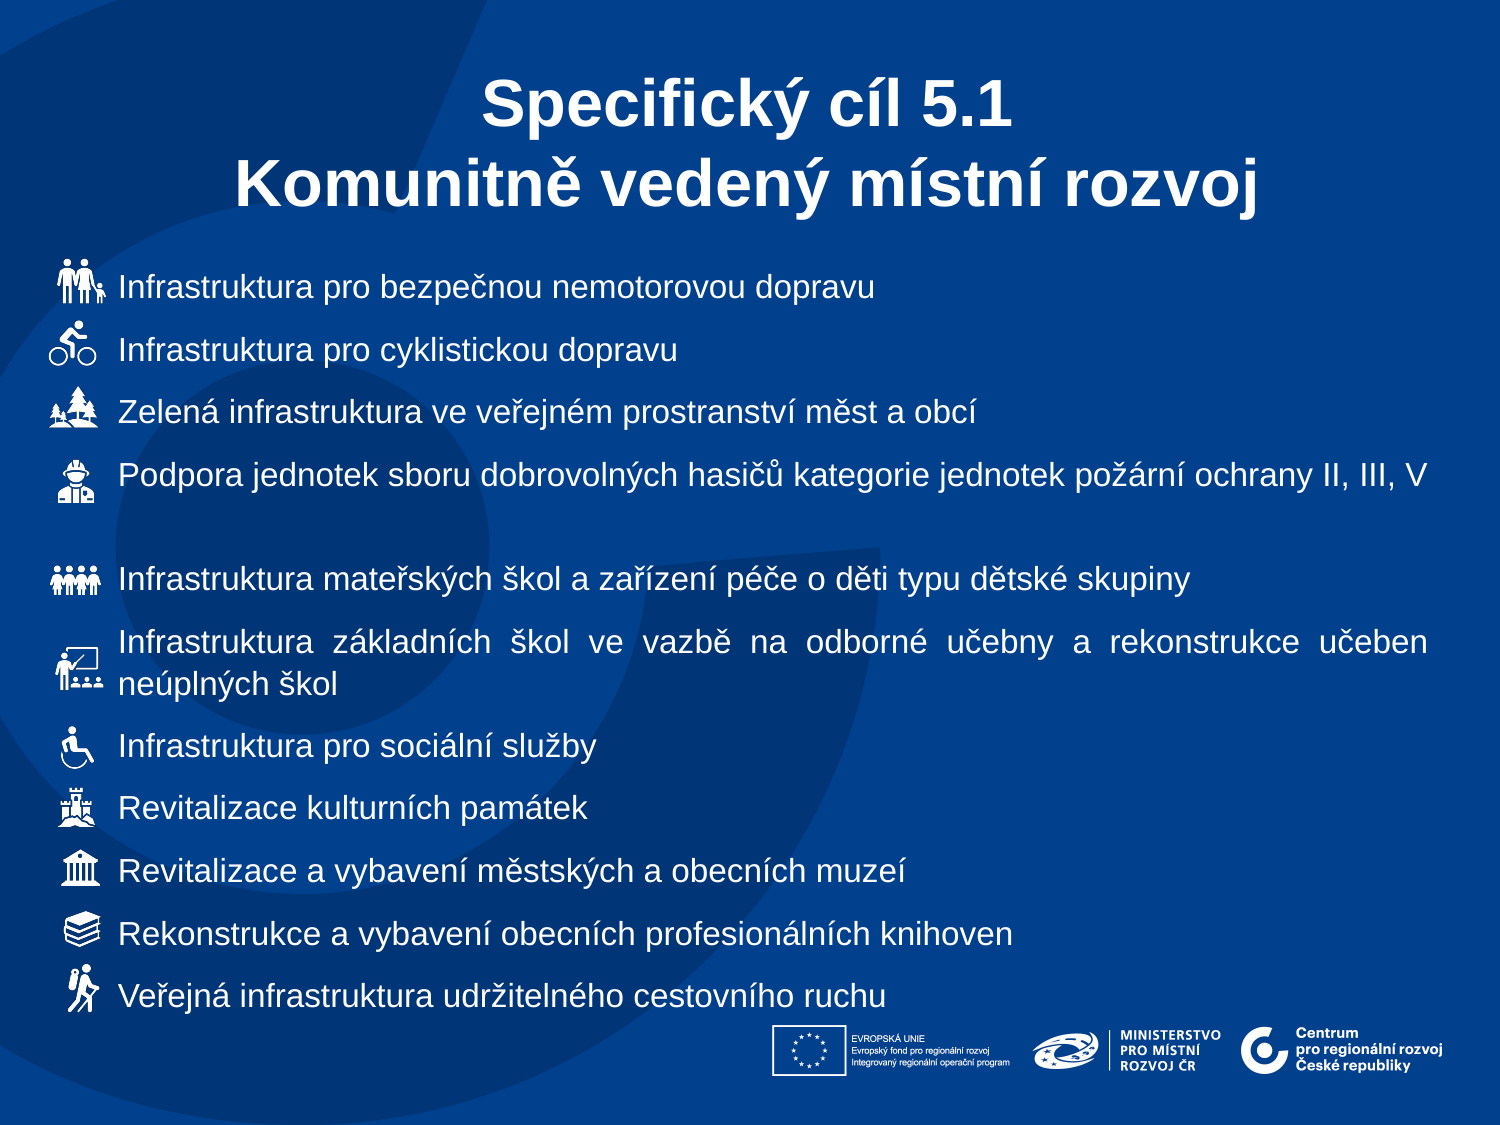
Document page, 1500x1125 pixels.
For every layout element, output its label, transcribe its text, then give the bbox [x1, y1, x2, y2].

text_box Specifický cíl 5.1 Komunitně vedený místní rozvoj [80, 52, 1416, 256]
text_box Infrastruktura pro bezpečnou nemotorovou dopravu Infrastruktura pro cyklistickou dopravu Zelená infrastruktura ve veřejném prostranství měst a obcí Podpora jednotek sboru dobrovolných hasičů kategorie jednotek požární ochrany II, III, V Infrastruktura mateřských škol a zařízení péče o děti typu dětské skupiny Infrastruktura základních škol ve vazbě na odborné učebny a rekonstrukce učeben neúplných škol Infrastruktura pro sociální služby Revitalizace kulturních památek Revitalizace a vybavení městských a obecních muzeí Rekonstrukce a vybavení obecních profesionálních knihoven Veřejná infrastruktura udržitelného cestovního ruchu [103, 256, 1445, 1022]
picture [0, 0, 1500, 1125]
